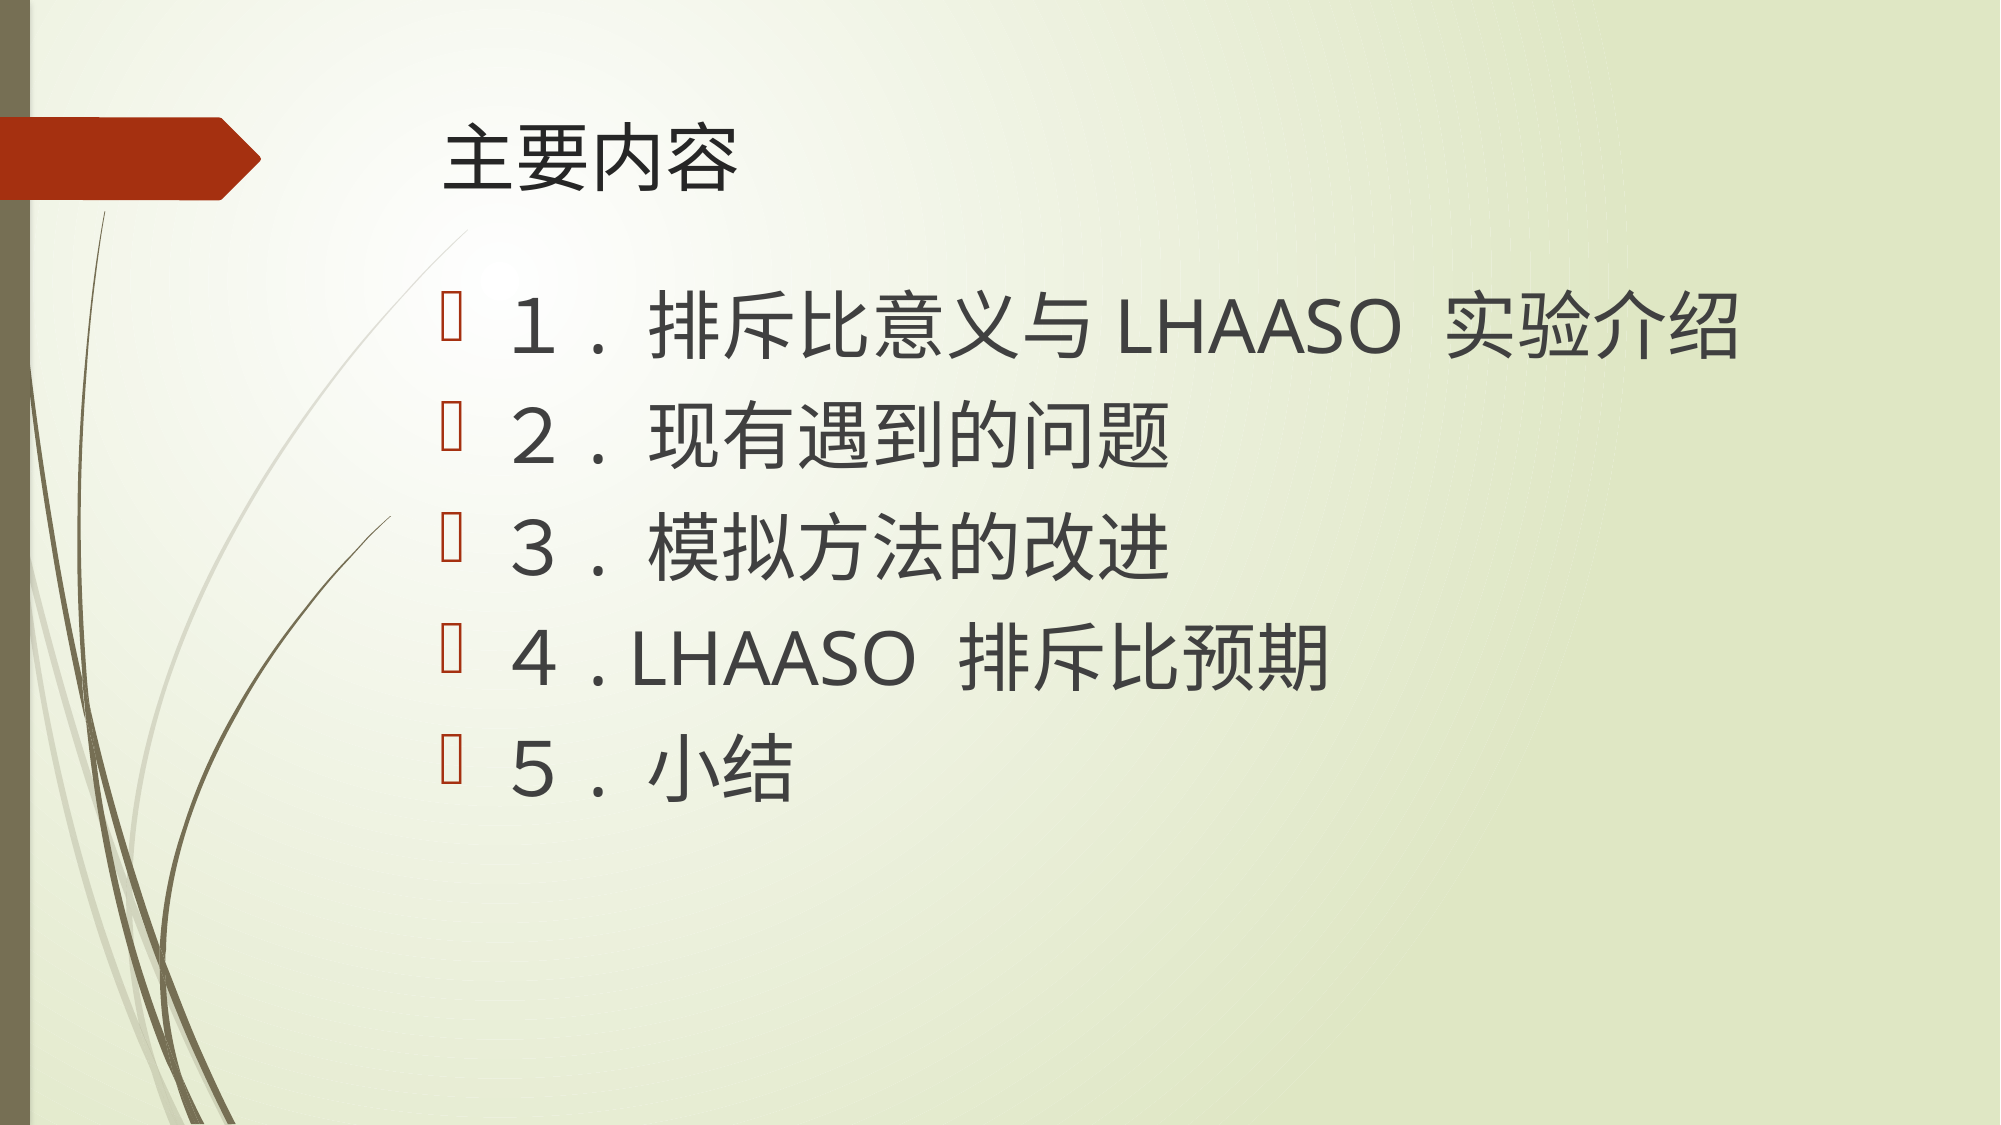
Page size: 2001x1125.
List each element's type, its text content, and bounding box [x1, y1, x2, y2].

list １. 排斥比意义与LHAASO 实验介绍 ２. 现有遇到的问题 ３. 模拟方法的改进 ４. LHAASO 排斥比预期 ５. 小结 [424, 270, 1888, 978]
title 主要内容 [425, 102, 1888, 270]
